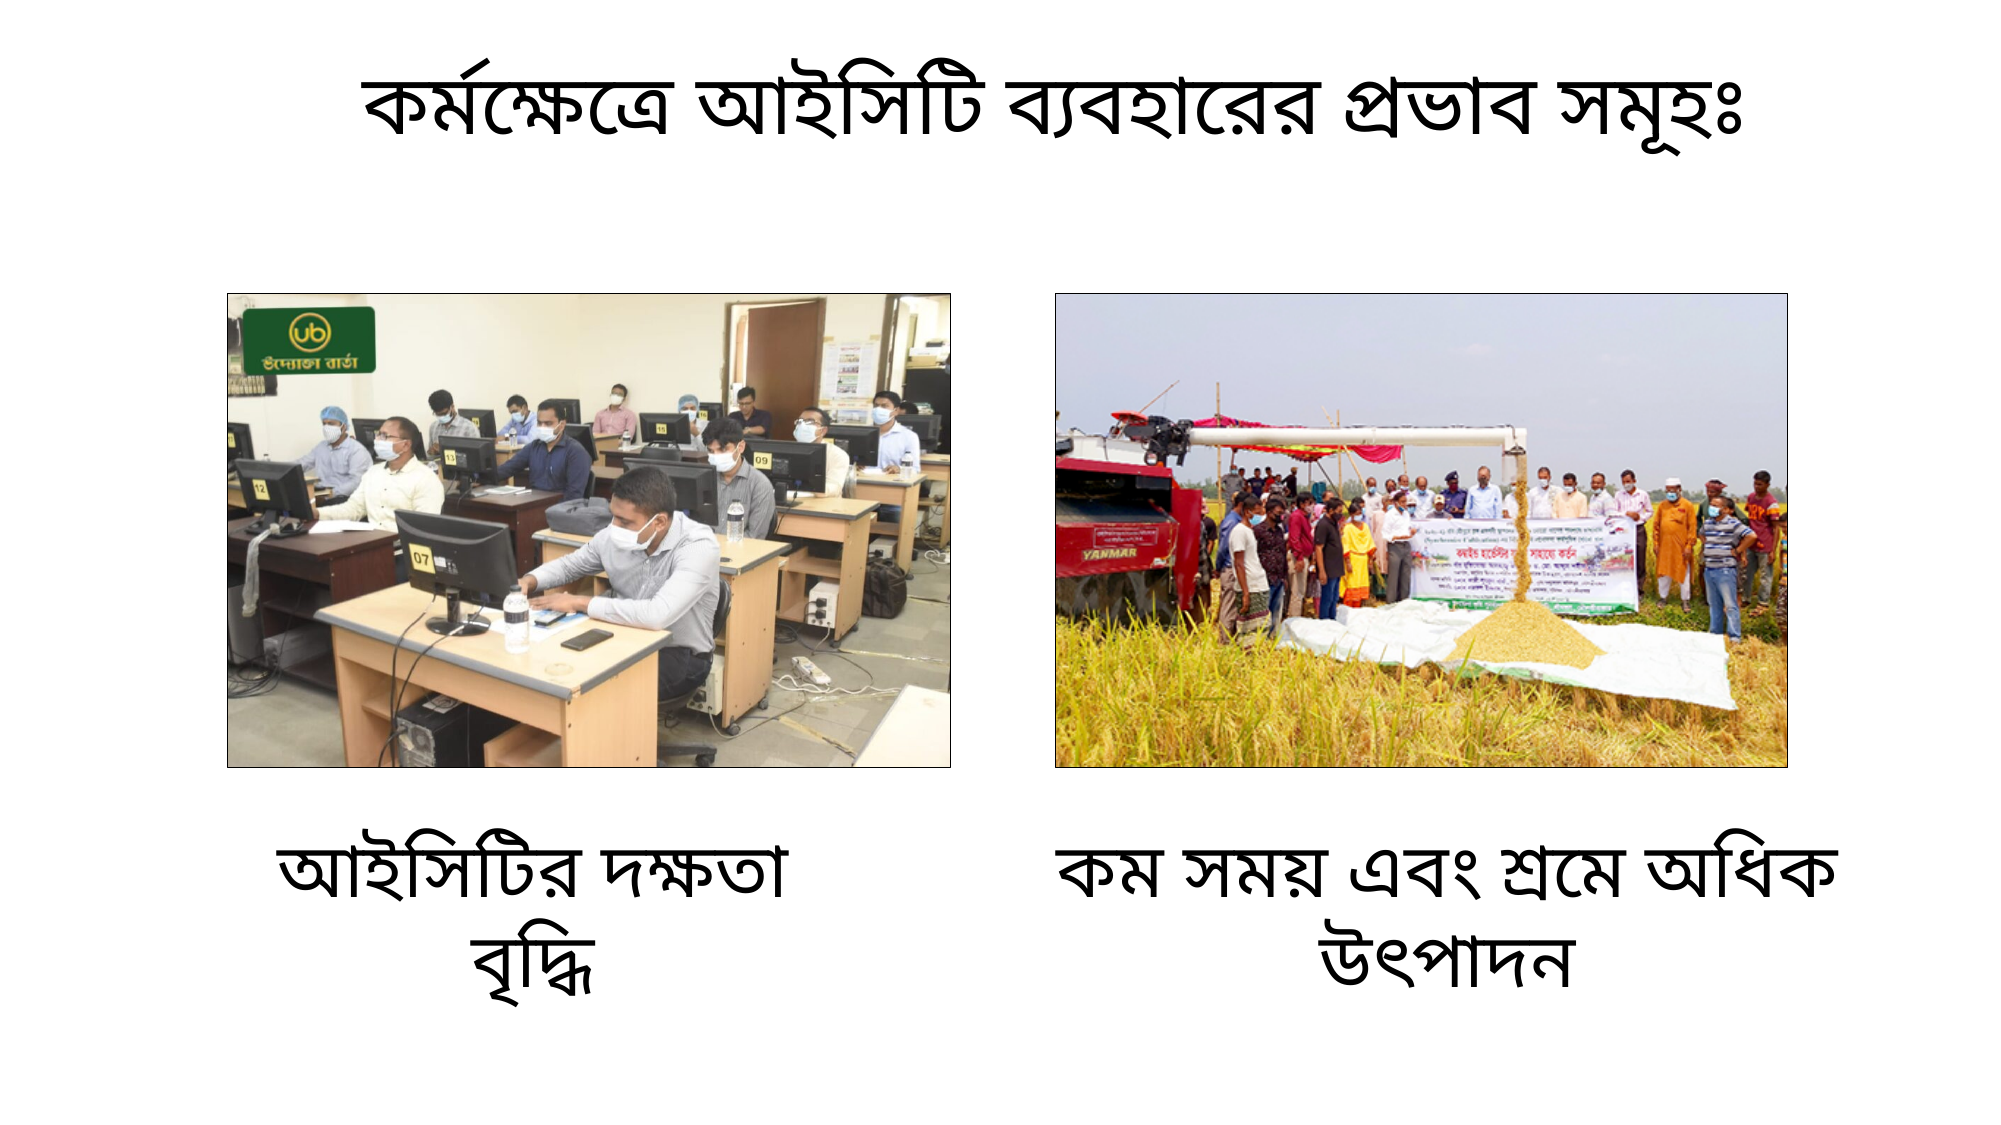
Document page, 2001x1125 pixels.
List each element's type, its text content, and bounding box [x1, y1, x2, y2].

text_box কর্মক্ষেত্রে আইসিটি ব্যবহারের প্রভাব সমূহঃ [347, 43, 1764, 159]
text_box আইসিটির দক্ষতা বৃদ্ধি [199, 814, 867, 1010]
picture [1055, 293, 1788, 767]
picture [227, 293, 950, 767]
text_box কম সময় এবং শ্রমে অধিক উৎপাদন [982, 814, 1913, 1010]
